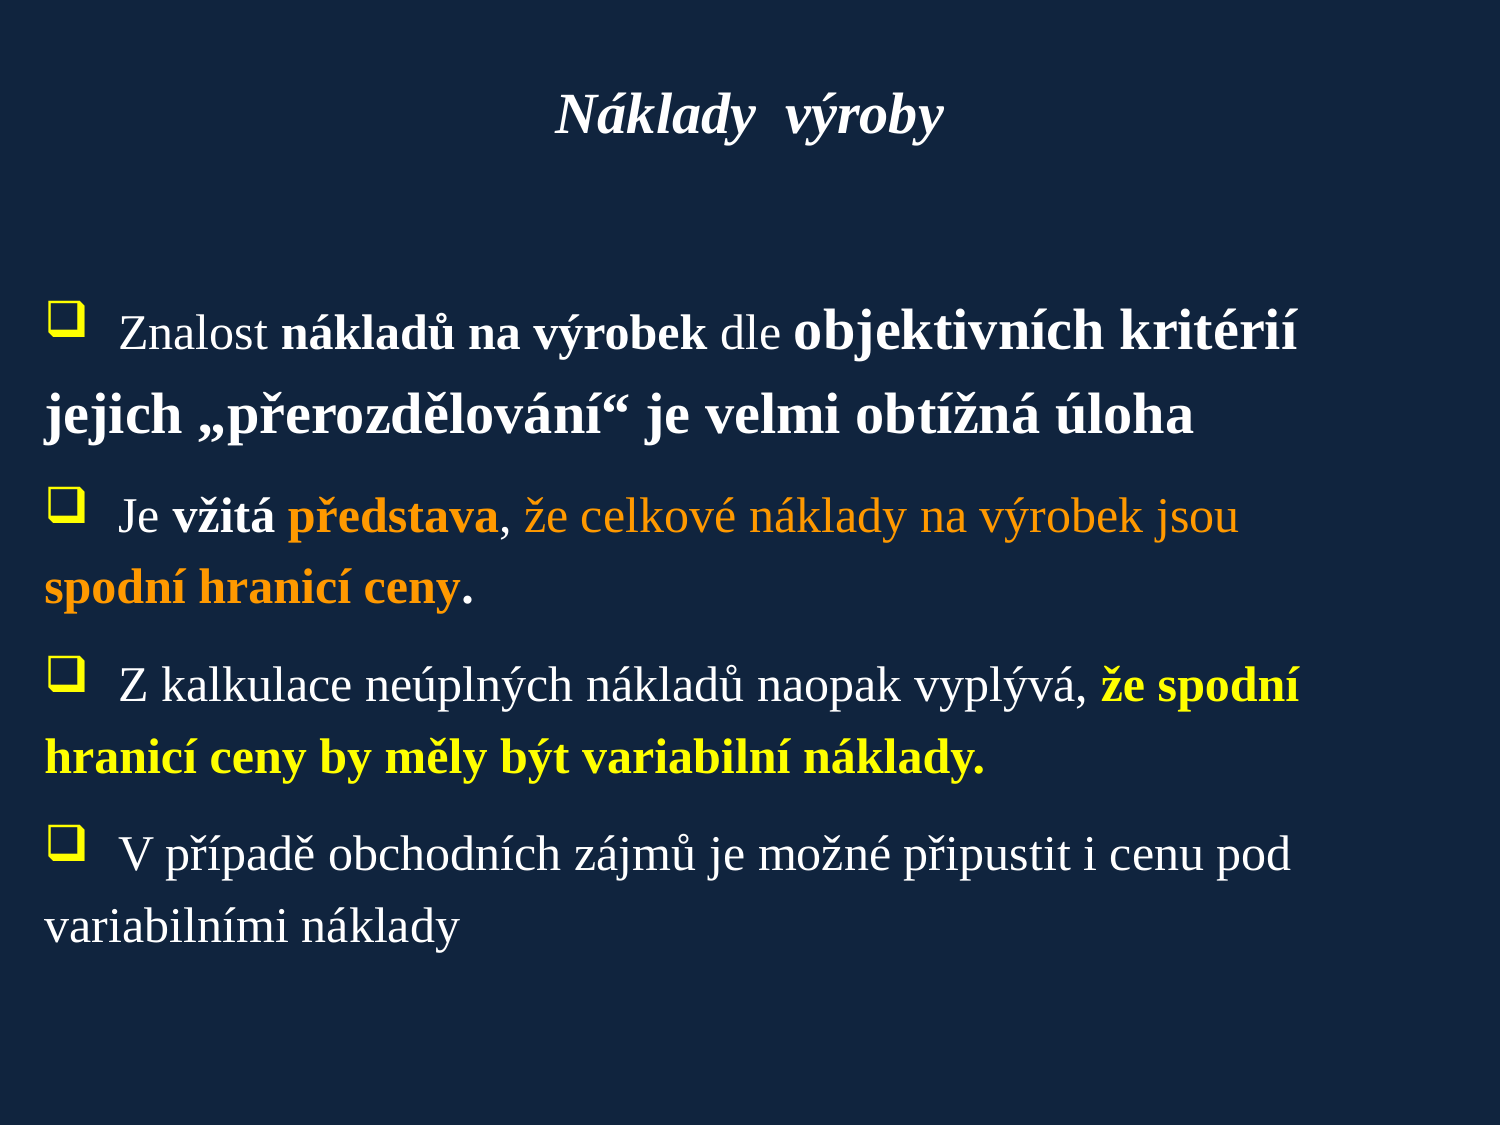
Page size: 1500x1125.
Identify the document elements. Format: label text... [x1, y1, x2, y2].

list Znalost nákladů na výrobek dle objektivních kritérií jejich „přerozdělování“ je velmi obtížná úloha Je vžitá představa, že celkové náklady na výrobek jsou spodní hranicí ceny. Z kalkulace neúplných nákladů naopak vyplývá, že spodní hranicí ceny by měly být variabilní náklady. V případě obchodních zájmů je možné připustit i cenu pod variabilními náklady [29, 269, 1471, 1064]
title Náklady výroby [74, 44, 1426, 177]
